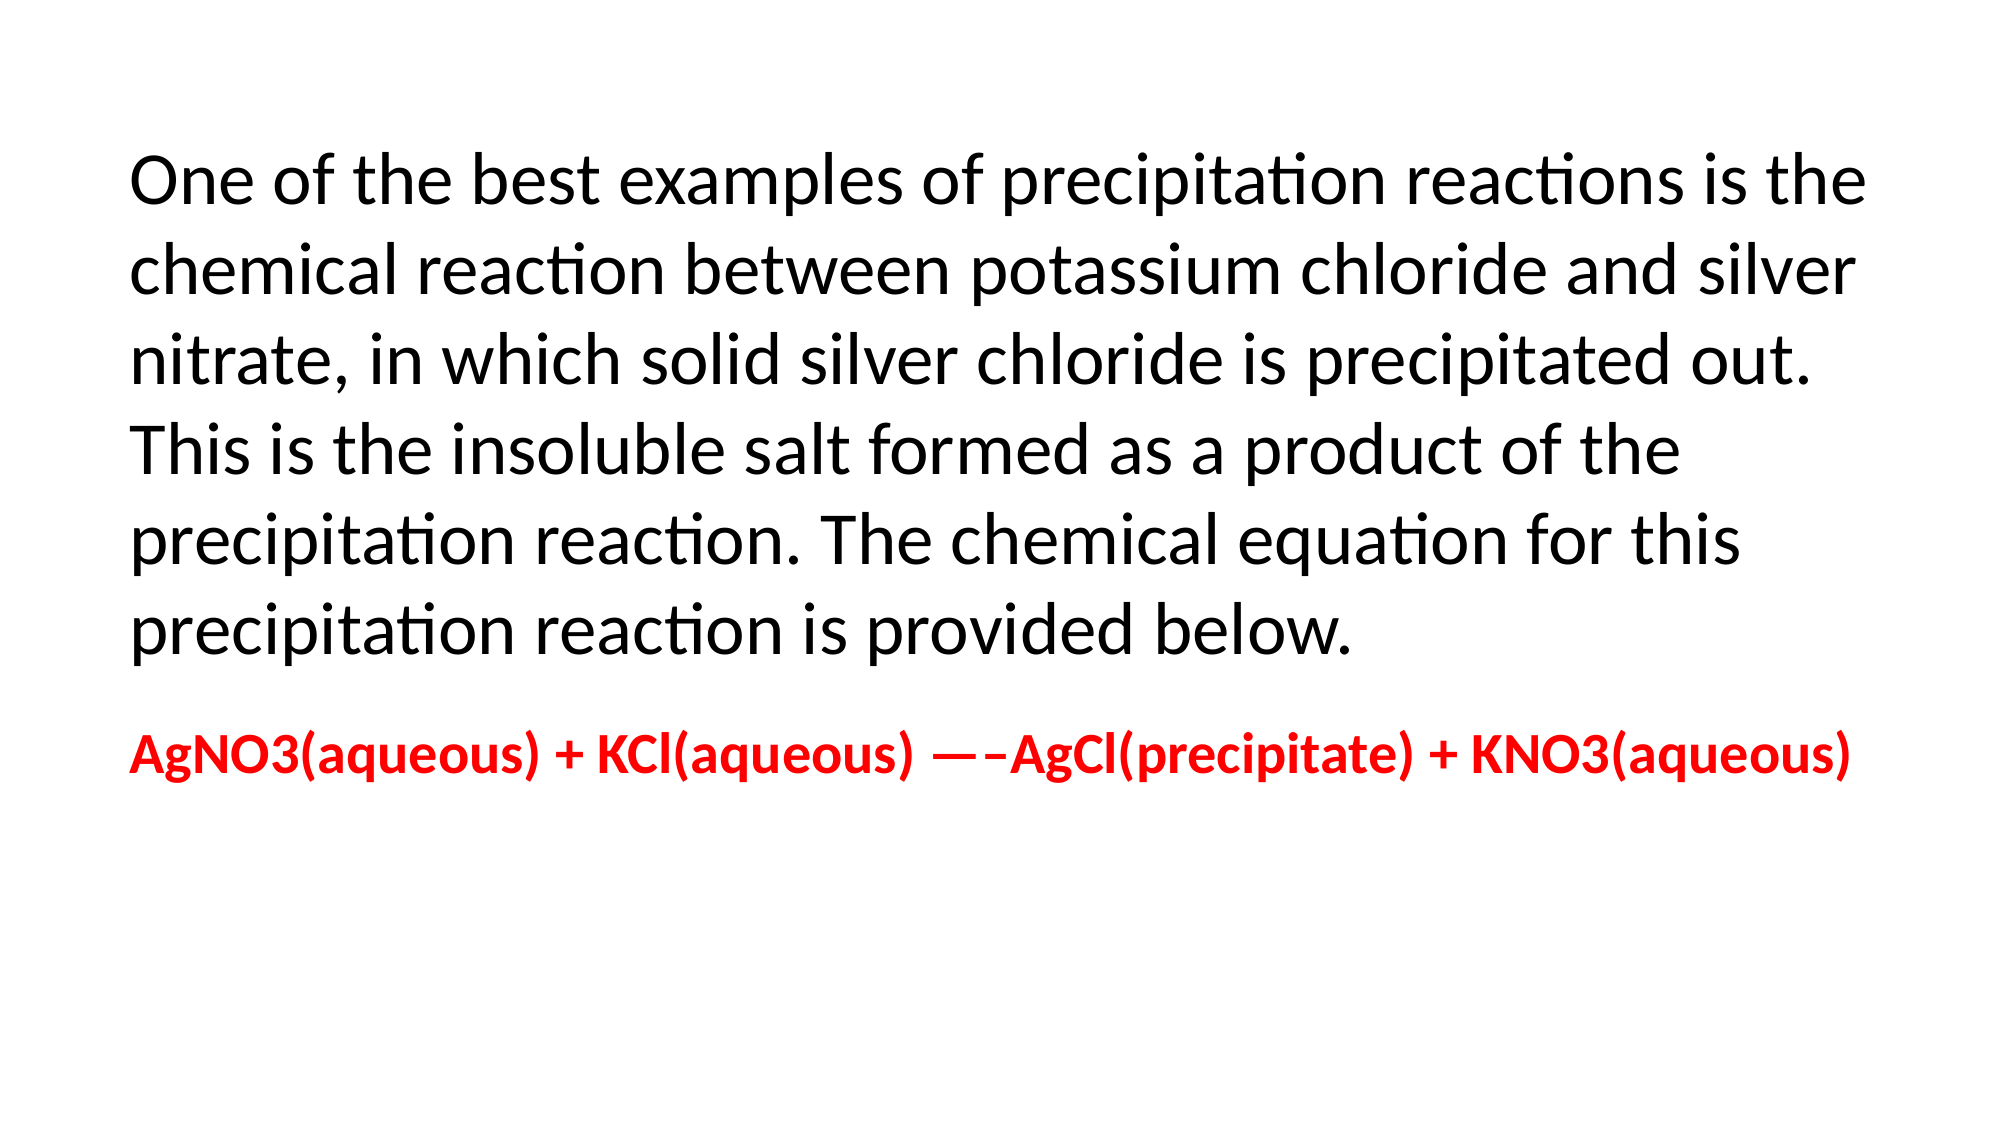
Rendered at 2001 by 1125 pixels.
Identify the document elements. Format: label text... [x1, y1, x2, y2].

text_box One of the best examples of precipitation reactions is the chemical reaction between potassium chloride and silver nitrate, in which solid silver chloride is precipitated out. This is the insoluble salt formed as a product of the precipitation reaction. The chemical equation for this precipitation reaction is provided below. AgNO3(aqueous) + KCl(aqueous) —–AgCl(precipitate) + KNO3(aqueous) [114, 122, 1885, 882]
